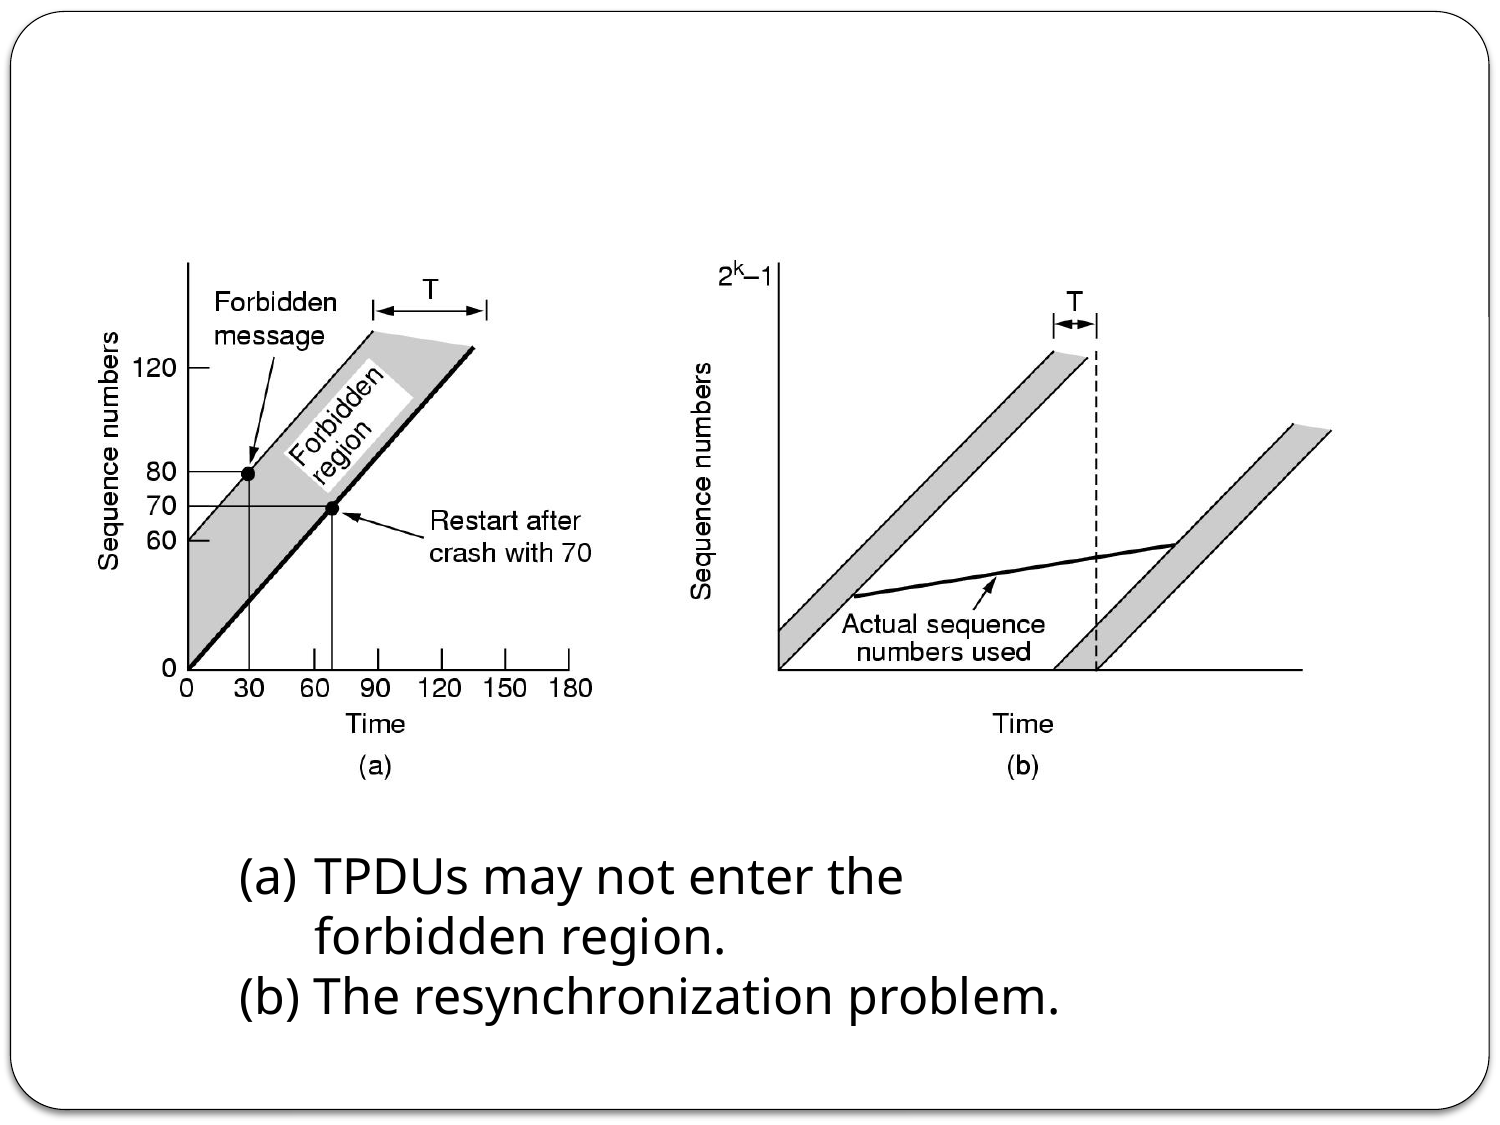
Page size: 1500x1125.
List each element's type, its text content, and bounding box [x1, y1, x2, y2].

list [74, 237, 1351, 794]
text_box TPDUs may not enter the forbidden region. (b) The resynchronization problem. [225, 837, 1150, 1033]
